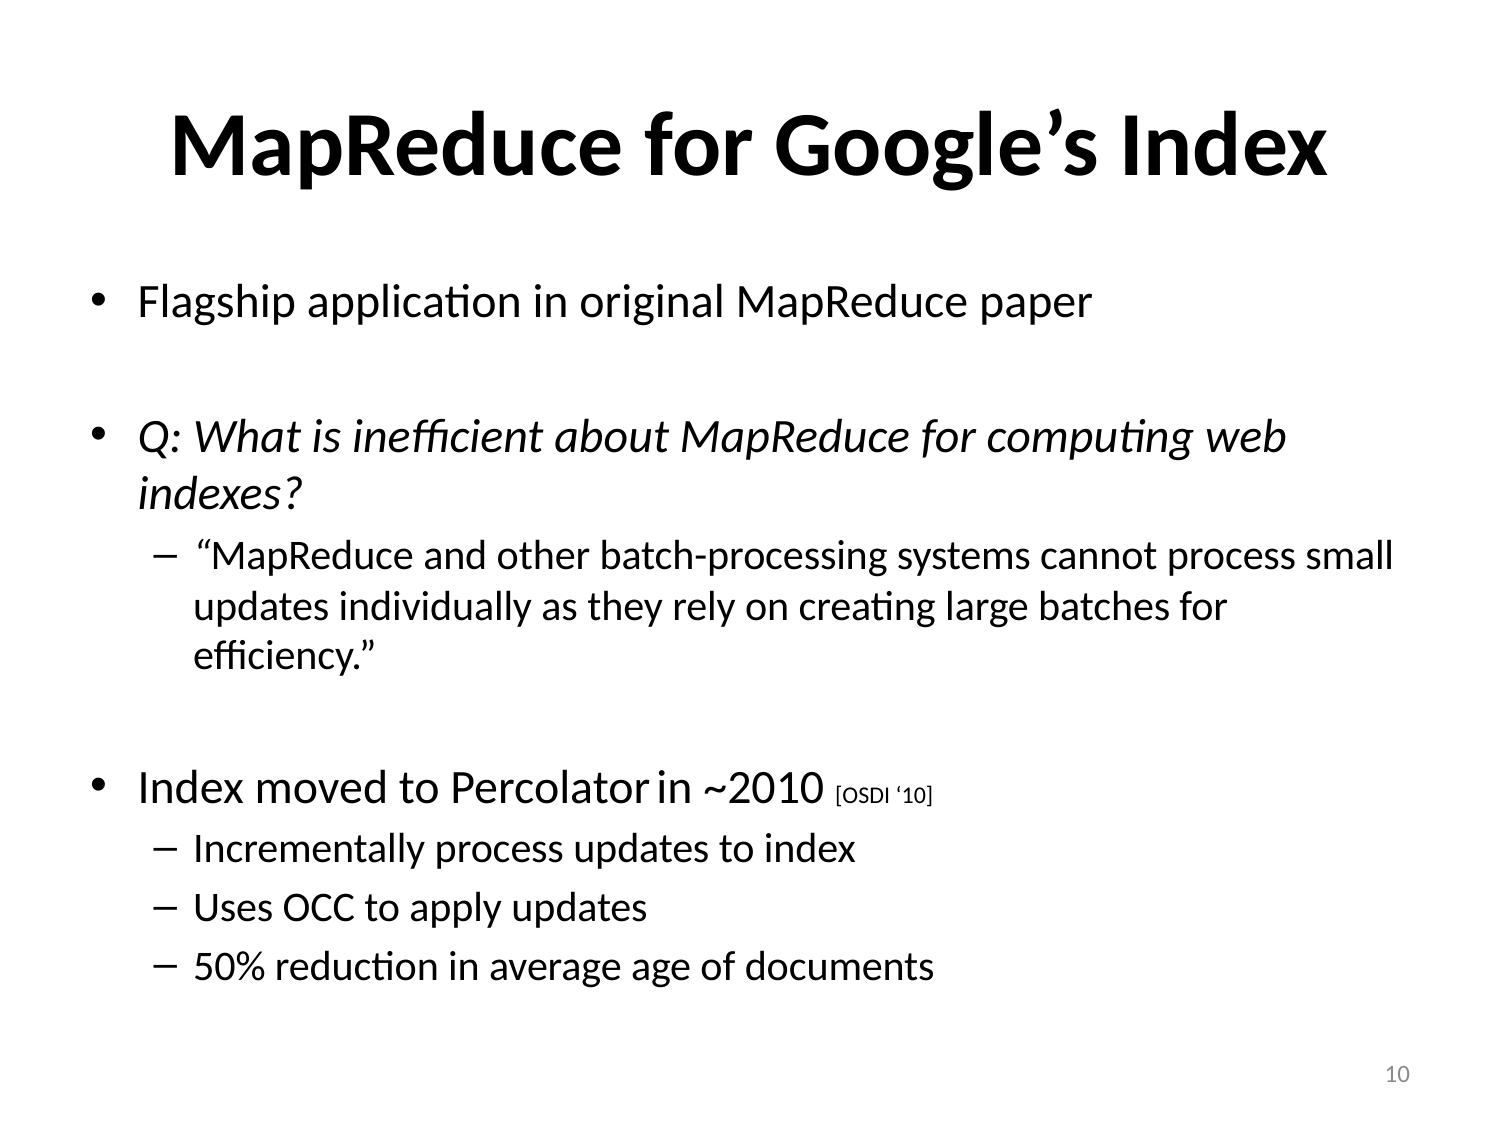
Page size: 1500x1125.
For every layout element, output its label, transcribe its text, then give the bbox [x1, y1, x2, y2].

title MapReduce for Google’s Index [75, 45, 1425, 233]
slide_number 10 [1074, 1042, 1425, 1103]
list Flagship application in original MapReduce paper Q: What is inefficient about MapReduce for computing web indexes? “MapReduce and other batch-processing systems cannot process small updates individually as they rely on creating large batches for efficiency.” Index moved to Percolator in ~2010 [OSDI ‘10] Incrementally process updates to index Uses OCC to apply updates 50% reduction in average age of documents [75, 262, 1425, 1005]
